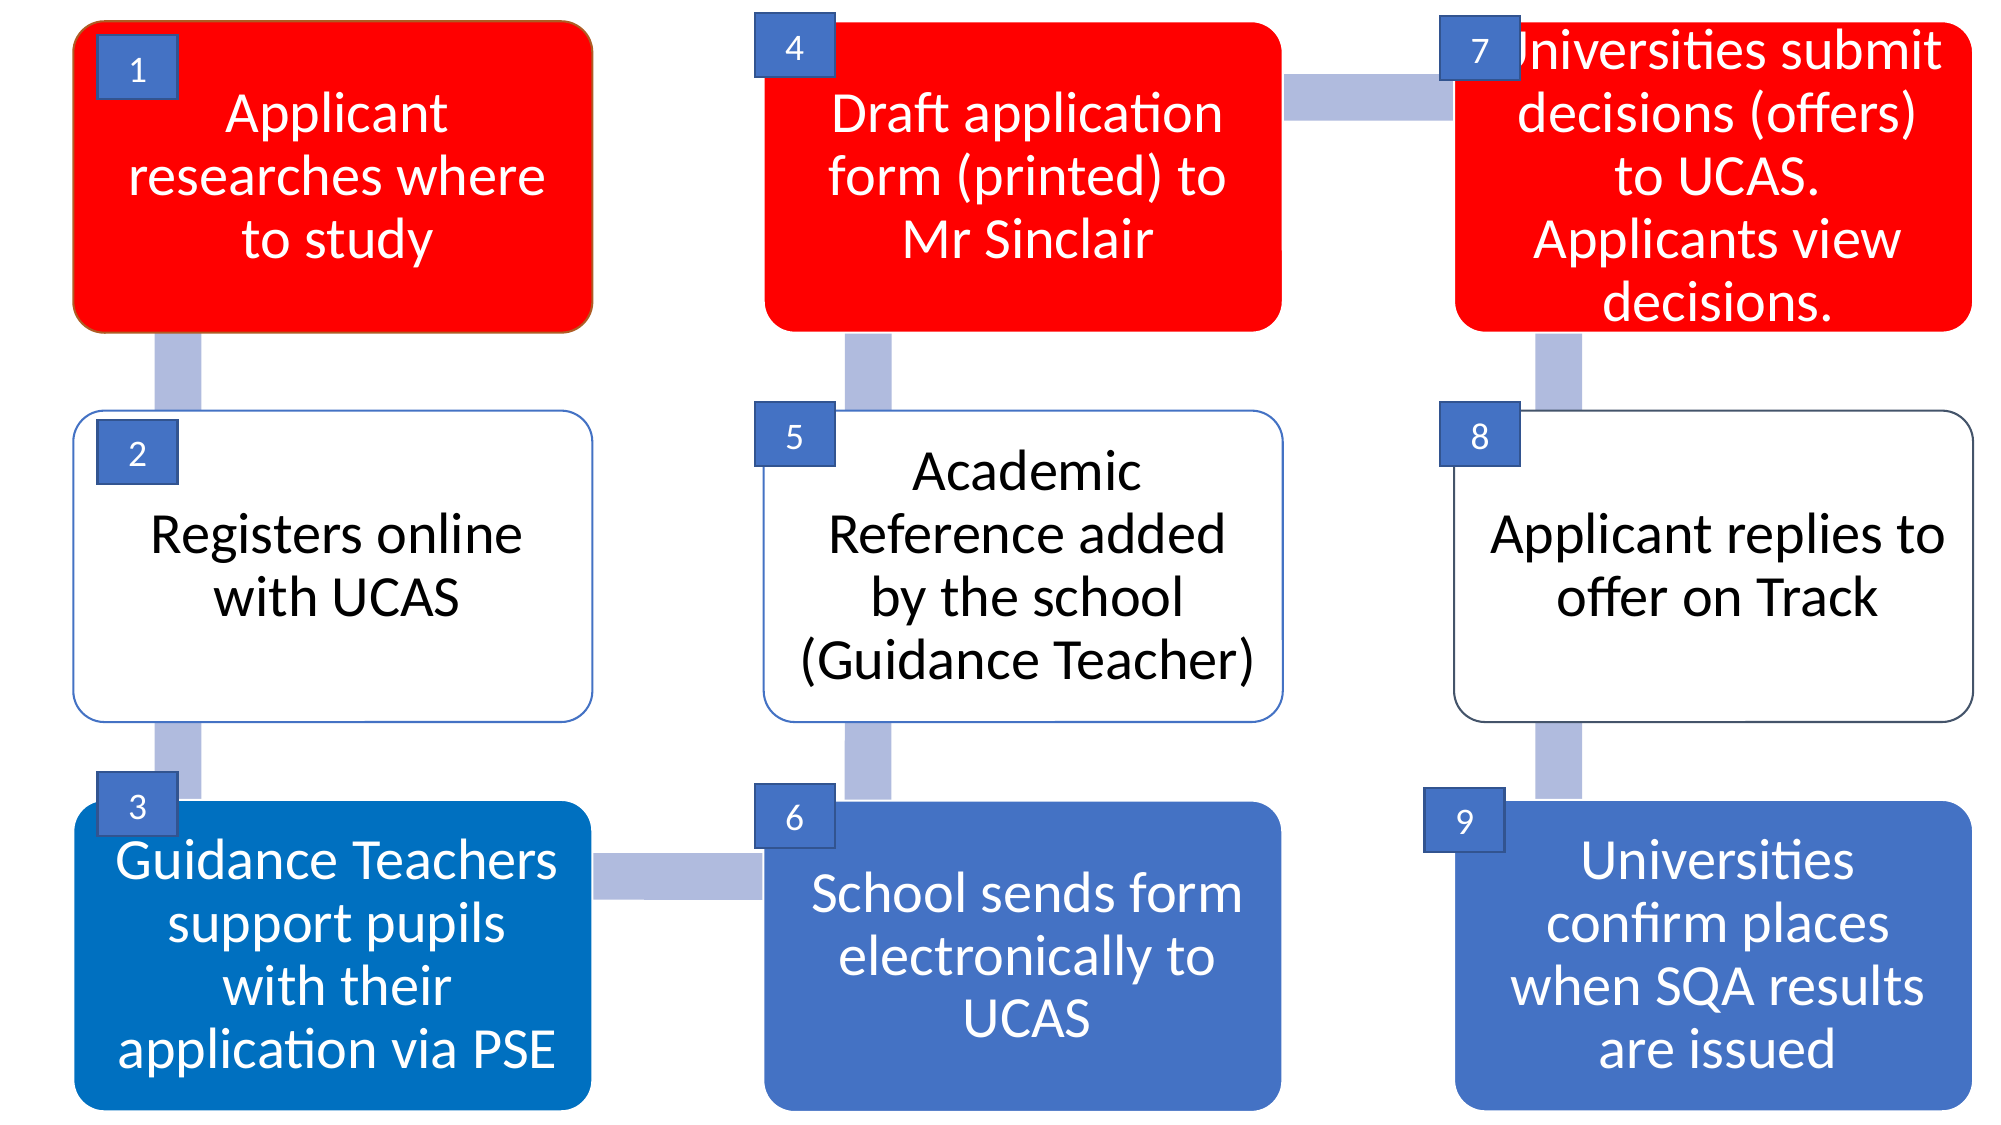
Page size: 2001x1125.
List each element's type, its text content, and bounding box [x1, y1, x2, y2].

text_box 4 [754, 12, 836, 20]
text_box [60, 20, 1987, 1113]
text_box 7 [1439, 15, 1521, 20]
